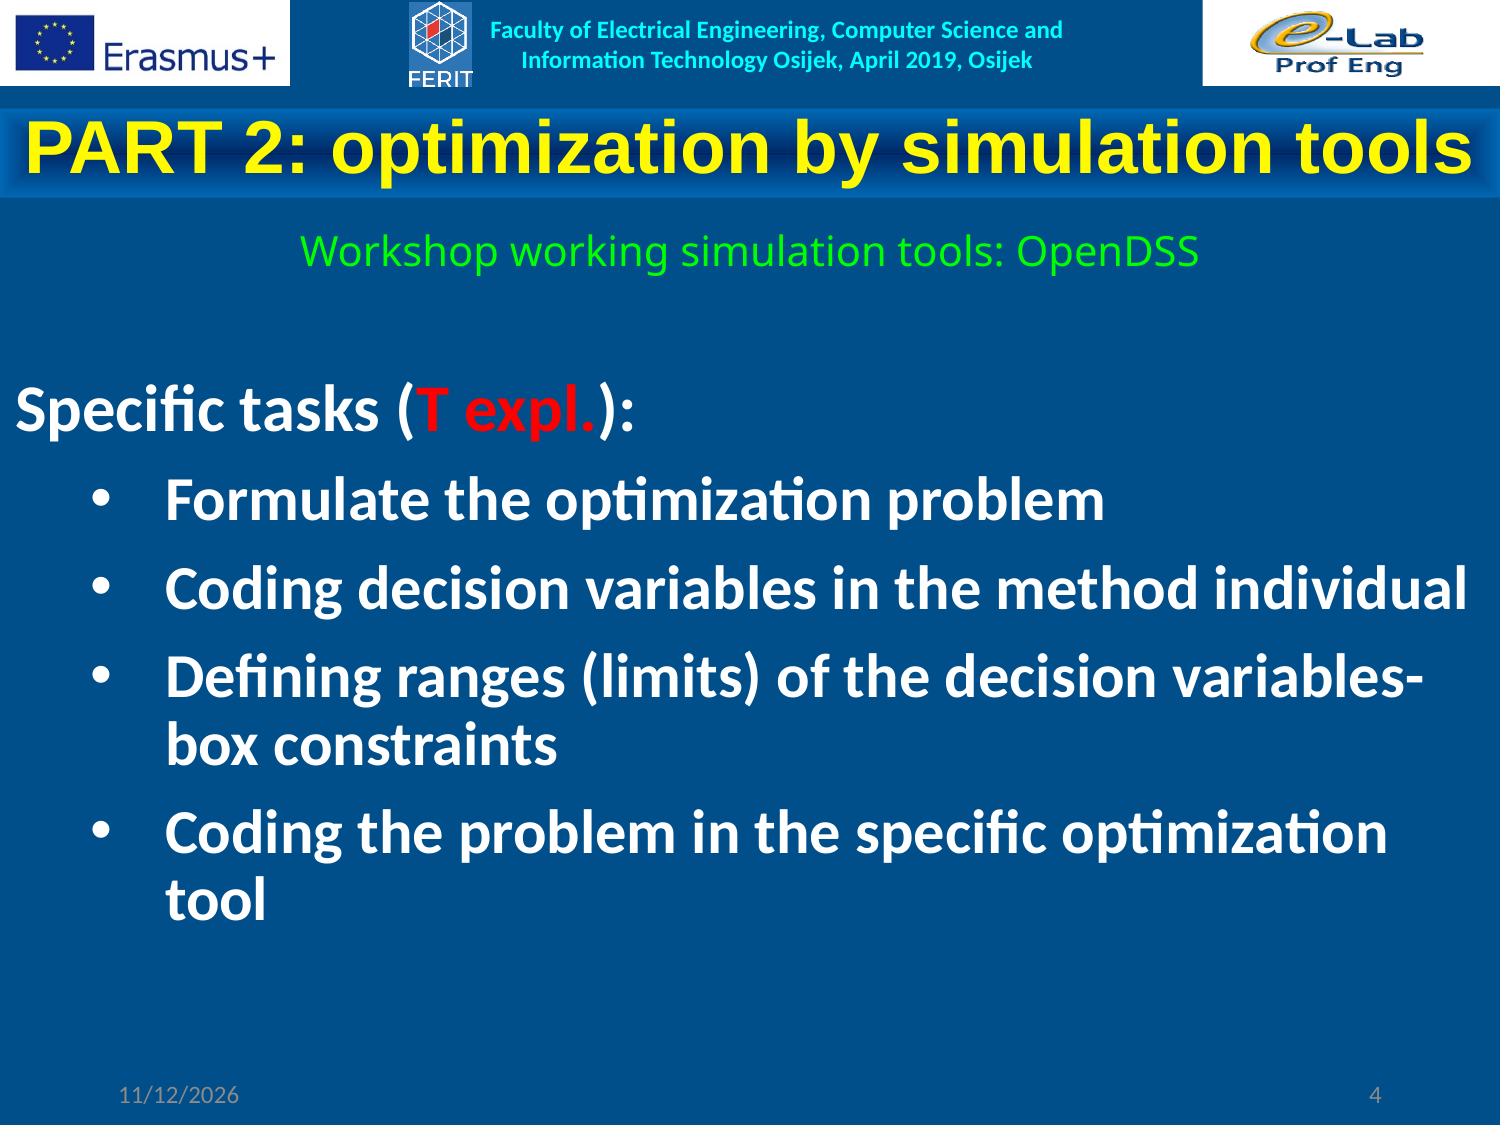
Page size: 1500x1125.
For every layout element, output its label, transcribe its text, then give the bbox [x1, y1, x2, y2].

text_box Workshop working simulation tools: OpenDSS [0, 217, 1500, 283]
text_box Faculty of Electrical Engineering, Computer Science and Information Technology Osijek, April 2019, Osijek [473, 6, 1084, 82]
text_box Specific tasks (T expl.): Formulate the optimization problem Coding decision variables in the method individual Defining ranges (limits) of the decision variables-box constraints Coding the problem in the specific optimization tool [0, 366, 1500, 950]
picture [0, 0, 290, 87]
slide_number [103, 1063, 441, 1124]
picture [1240, 9, 1434, 78]
title PART 2: optimization by simulation tools [0, 108, 1500, 198]
slide_number 4 [1059, 1063, 1397, 1124]
picture [408, 1, 473, 87]
text_box [1202, 1, 1500, 86]
